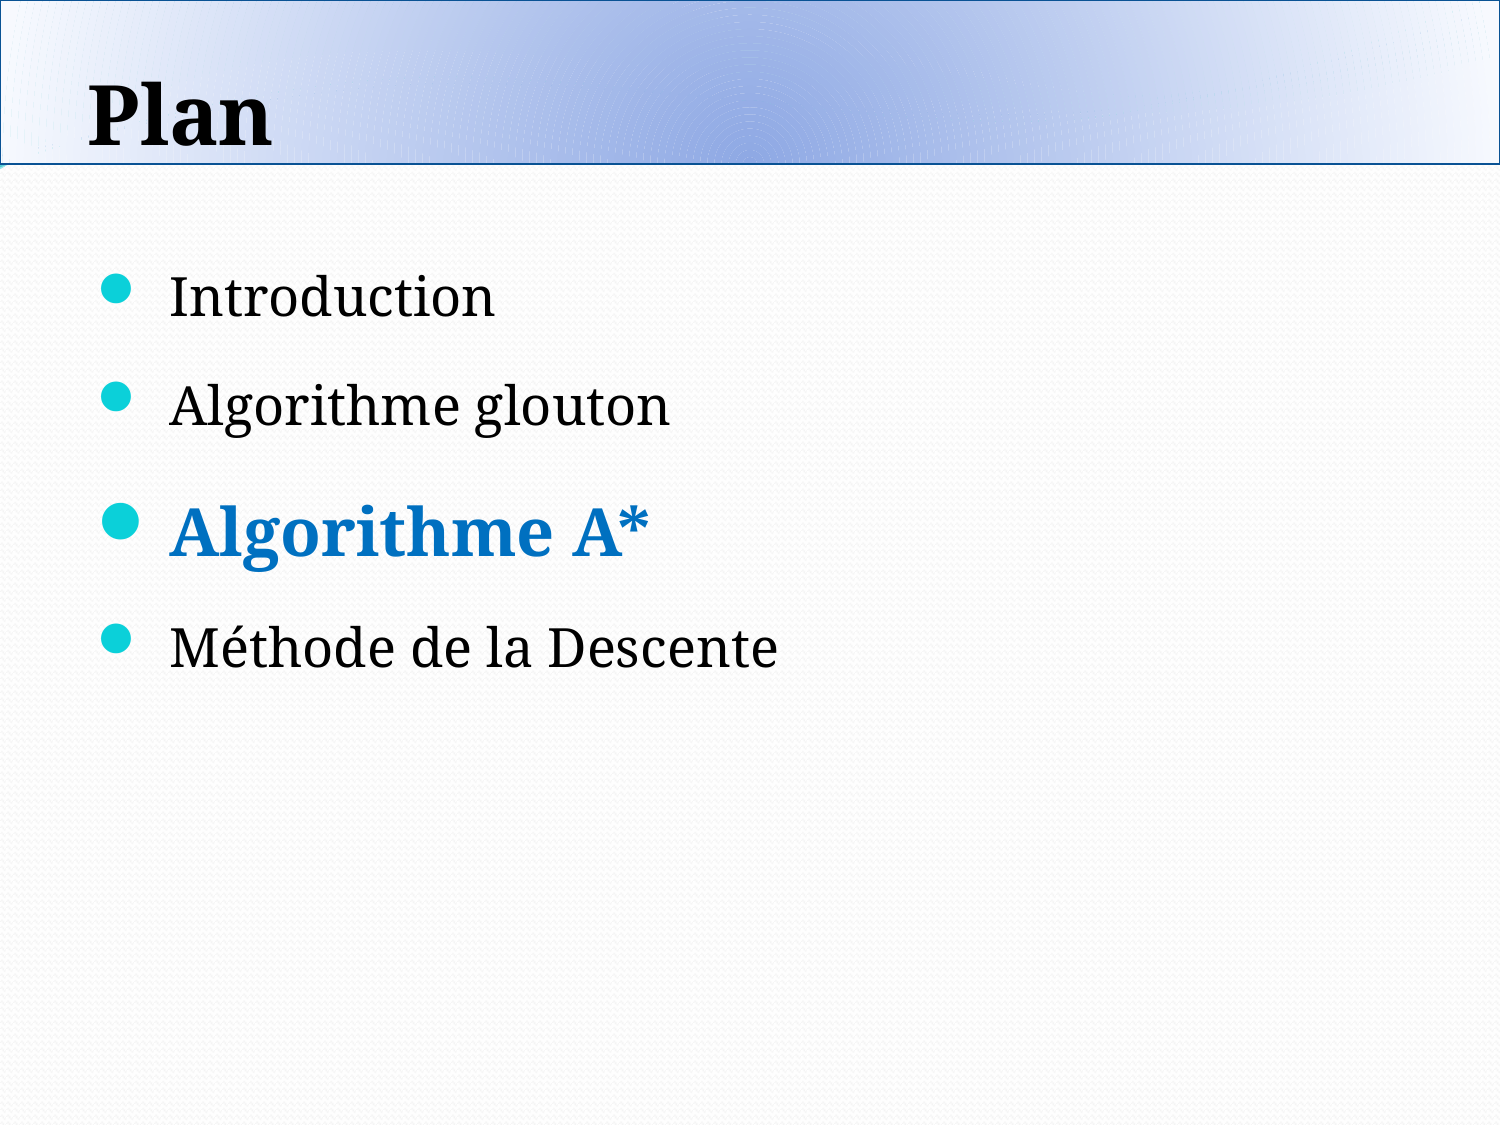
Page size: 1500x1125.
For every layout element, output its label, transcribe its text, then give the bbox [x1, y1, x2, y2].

list Introduction Algorithme glouton Algorithme A* Méthode de la Descente [82, 222, 1432, 943]
title Plan [0, 0, 1500, 165]
